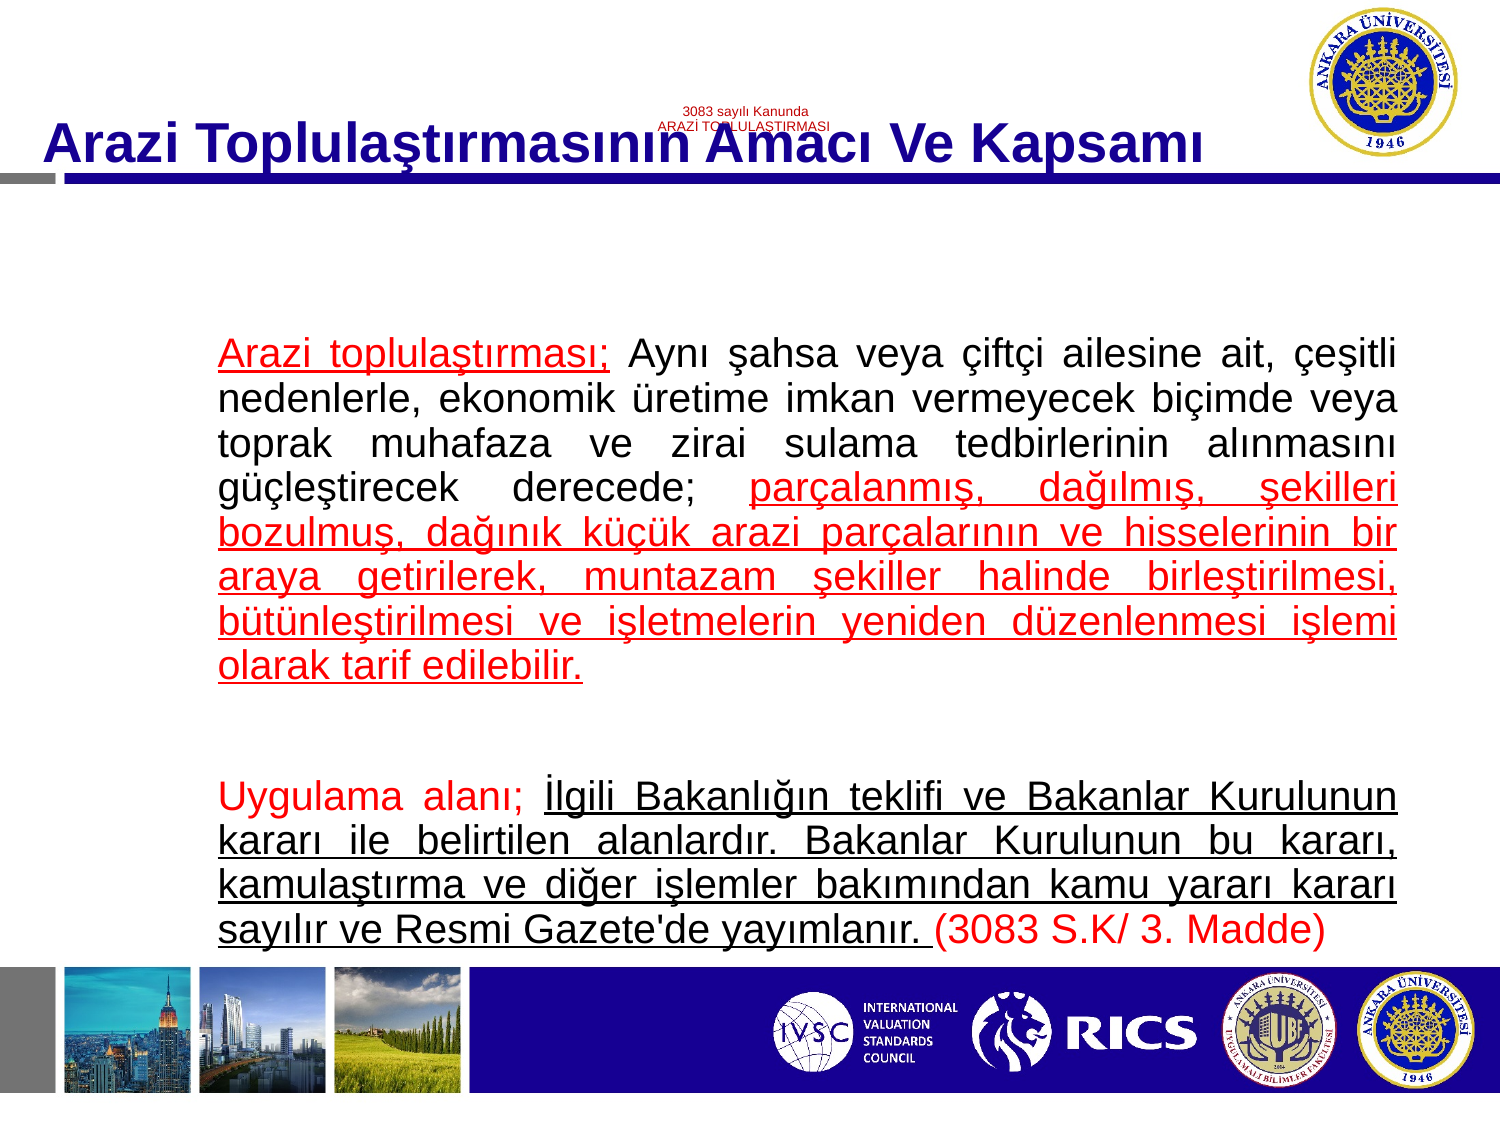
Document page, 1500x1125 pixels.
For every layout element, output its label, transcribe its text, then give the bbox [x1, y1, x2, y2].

picture [0, 0, 1500, 1125]
title 3083 sayılı Kanunda ARAZİ TOPLULAŞTIRMASI [64, 42, 1427, 171]
list Arazi toplulaştırması; Aynı şahsa veya çiftçi ailesine ait, çeşitli nedenlerle, ekonomik üretime imkan vermeyecek biçimde veya toprak muhafaza ve zirai sulama tedbirlerinin alınmasını güçleştirecek derecede; parçalanmış, dağılmış, şekilleri bozulmuş, dağınık küçük arazi parçalarının ve hisselerinin bir araya getirilerek, muntazam şekiller halinde birleştirilmesi, bütünleştirilmesi ve işletmelerin yeniden düzenlenmesi işlemi olarak tarif edilebilir. Uygulama alanı; İlgili Bakanlığın teklifi ve Bakanlar Kurulunun kararı ile belirtilen alanlardır. Bakanlar Kurulunun bu kararı, kamulaştırma ve diğer işlemler bakımından kamu yararı kararı sayılır ve Resmi Gazete'de yayımlanır. (3083 S.K/ 3. Madde) [174, 324, 1413, 1000]
